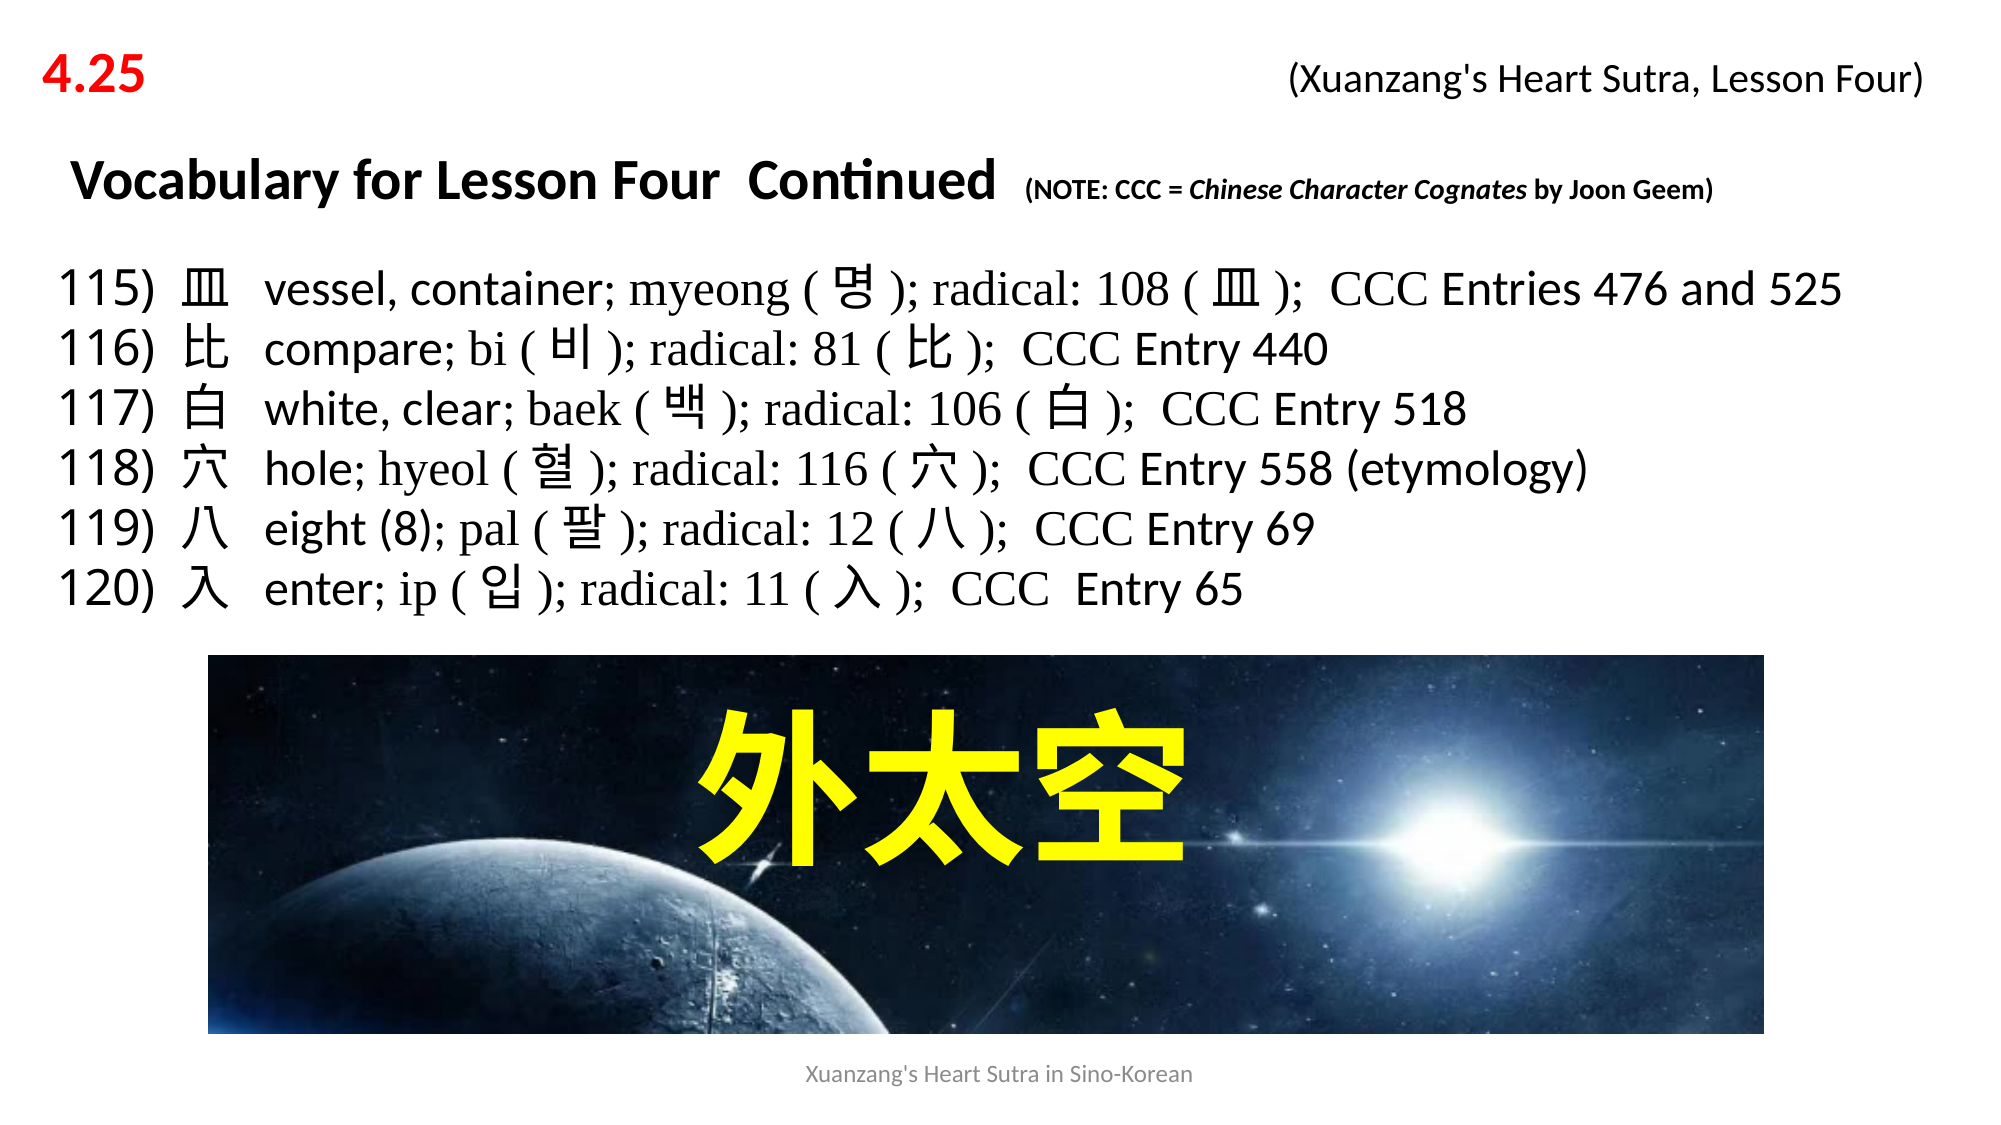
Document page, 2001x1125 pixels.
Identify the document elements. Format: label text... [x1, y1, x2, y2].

text_box 4.25 (Xuanzang's Heart Sutra, Lesson Four) [27, 22, 1945, 112]
text_box 皿 vessel, container; myeong (명); radical: 108 (皿); CCC Entries 476 and 525 比 compare; bi (비); radical: 81 (比); CCC Entry 440 白 white, clear; baek (백); radical: 106 (白); CCC Entry 518 穴 hole; hyeol (혈); radical: 116 (穴); CCC Entry 558 (etymology) 八 eight (8); pal (팔); radical: 12 (八); CCC Entry 69 入 enter; ip (입); radical: 11 (入); CCC Entry 65 [41, 247, 1959, 623]
text_box Vocabulary for Lesson Four Continued (NOTE: CCC = Chinese Character Cognates by Joon Geem) [55, 133, 1934, 219]
picture [208, 655, 1764, 1034]
footer Xuanzang's Heart Sutra in Sino-Korean [662, 1042, 1338, 1103]
